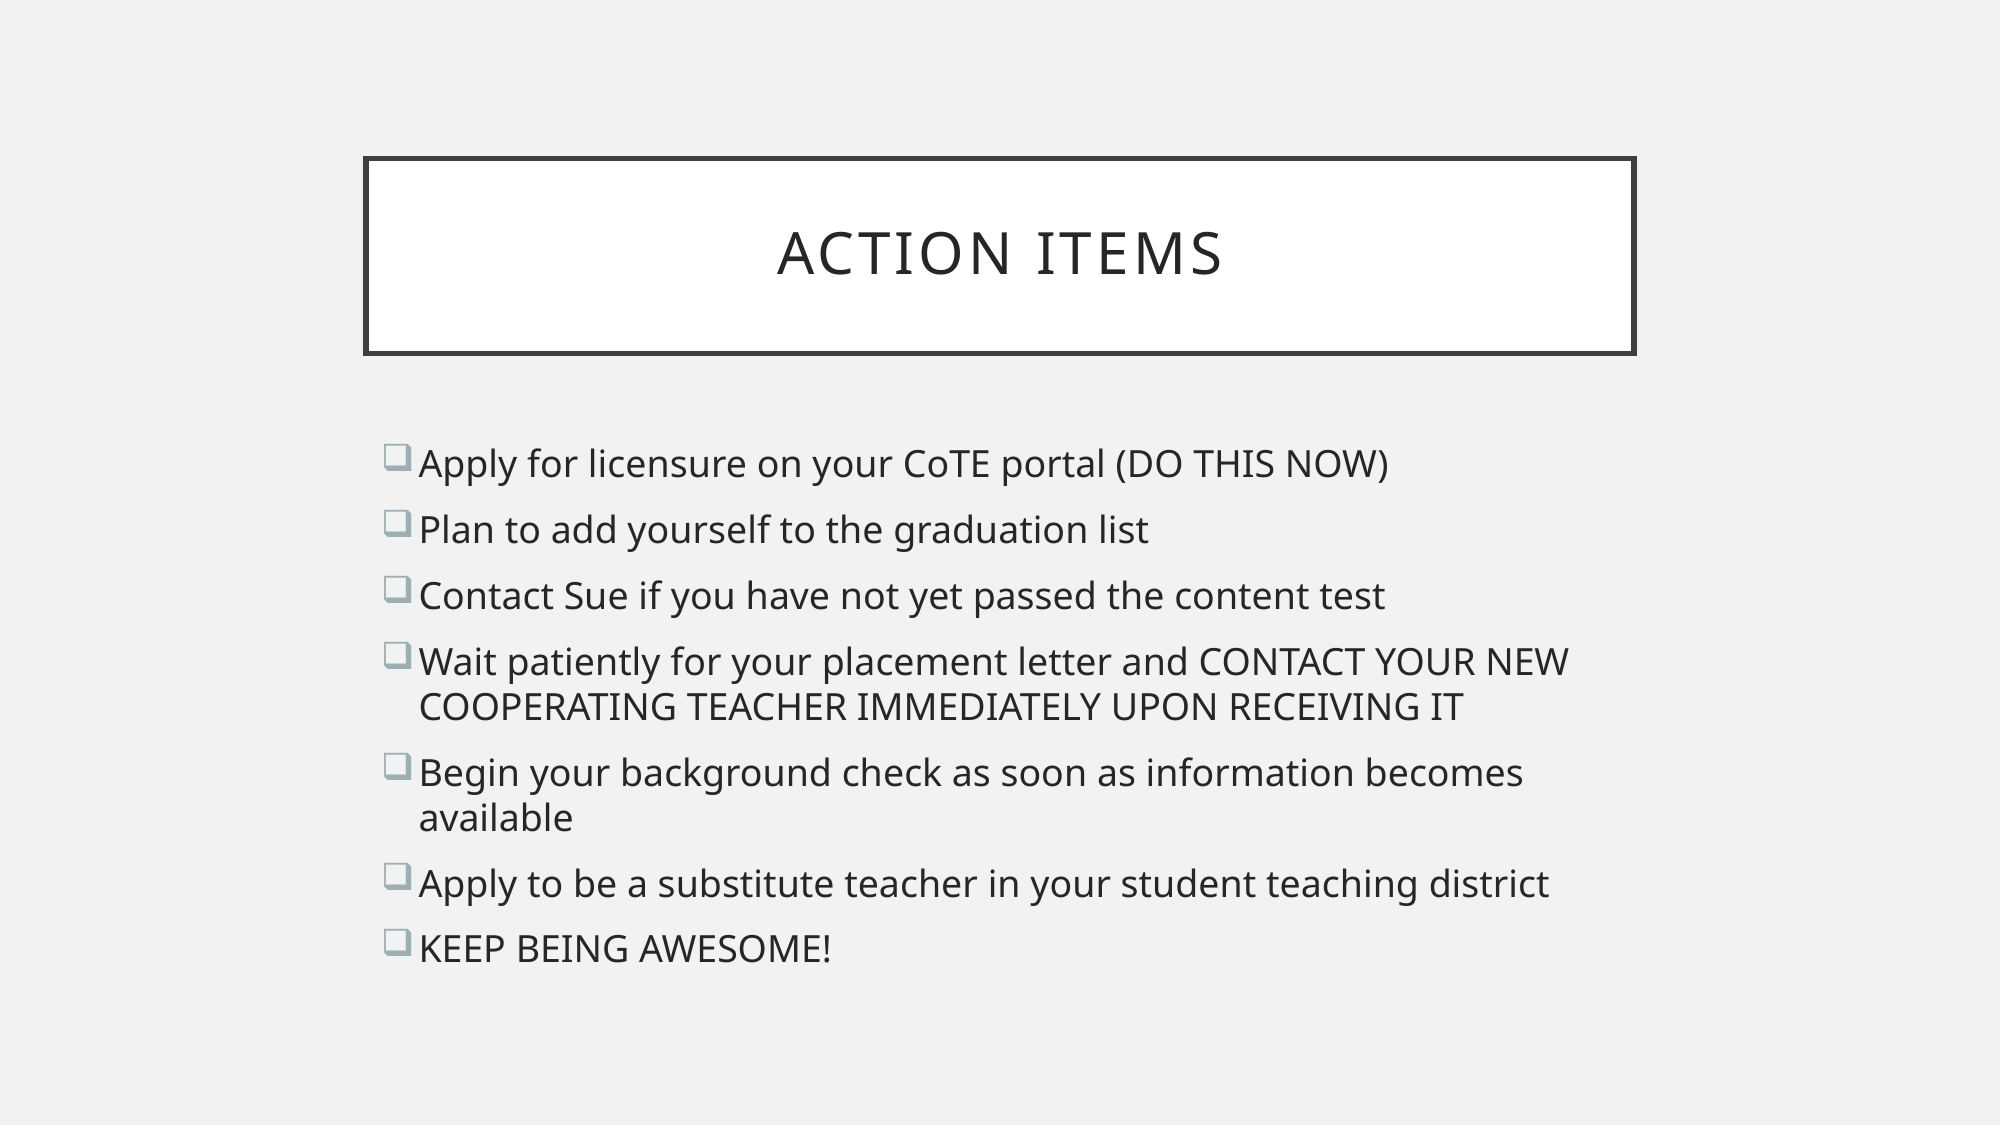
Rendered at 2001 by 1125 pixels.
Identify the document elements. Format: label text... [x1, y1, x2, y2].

list Apply for licensure on your CoTE portal (DO THIS NOW) Plan to add yourself to the graduation list Contact Sue if you have not yet passed the content test Wait patiently for your placement letter and CONTACT YOUR NEW COOPERATING TEACHER IMMEDIATELY UPON RECEIVING IT Begin your background check as soon as information becomes available Apply to be a substitute teacher in your student teaching district KEEP BEING AWESOME! [366, 432, 1634, 942]
title Action items [363, 156, 1637, 356]
